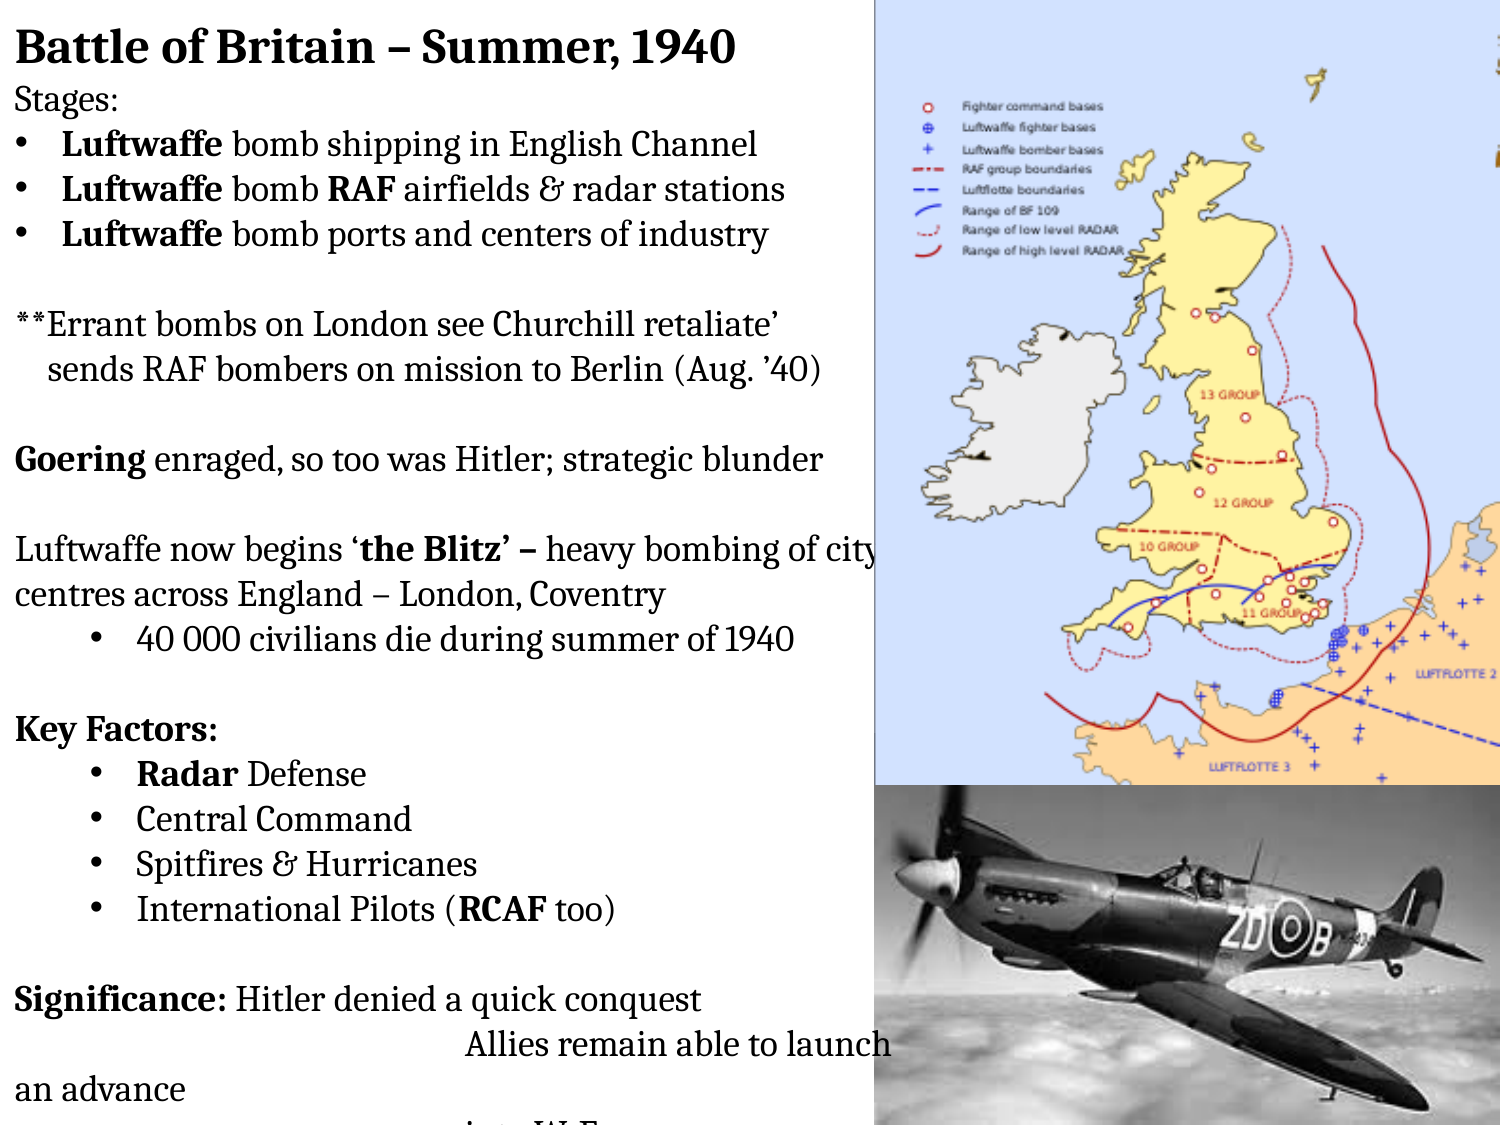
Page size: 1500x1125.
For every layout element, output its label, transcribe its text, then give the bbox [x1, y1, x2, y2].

text_box Battle of Britain – Summer, 1940 Stages: Luftwaffe bomb shipping in English Channel Luftwaffe bomb RAF airfields & radar stations Luftwaffe bomb ports and centers of industry **Errant bombs on London see Churchill retaliate’ sends RAF bombers on mission to Berlin (Aug. ’40) Goering enraged, so too was Hitler; strategic blunder Luftwaffe now begins ‘the Blitz’ – heavy bombing of city centres across England – London, Coventry 40 000 civilians die during summer of 1940 Key Factors: Radar Defense Central Command Spitfires & Hurricanes International Pilots (RCAF too) Significance: Hitler denied a quick conquest Allies remain able to launch an advance into W. Europe [0, 6, 869, 1125]
picture [874, 0, 1500, 1125]
